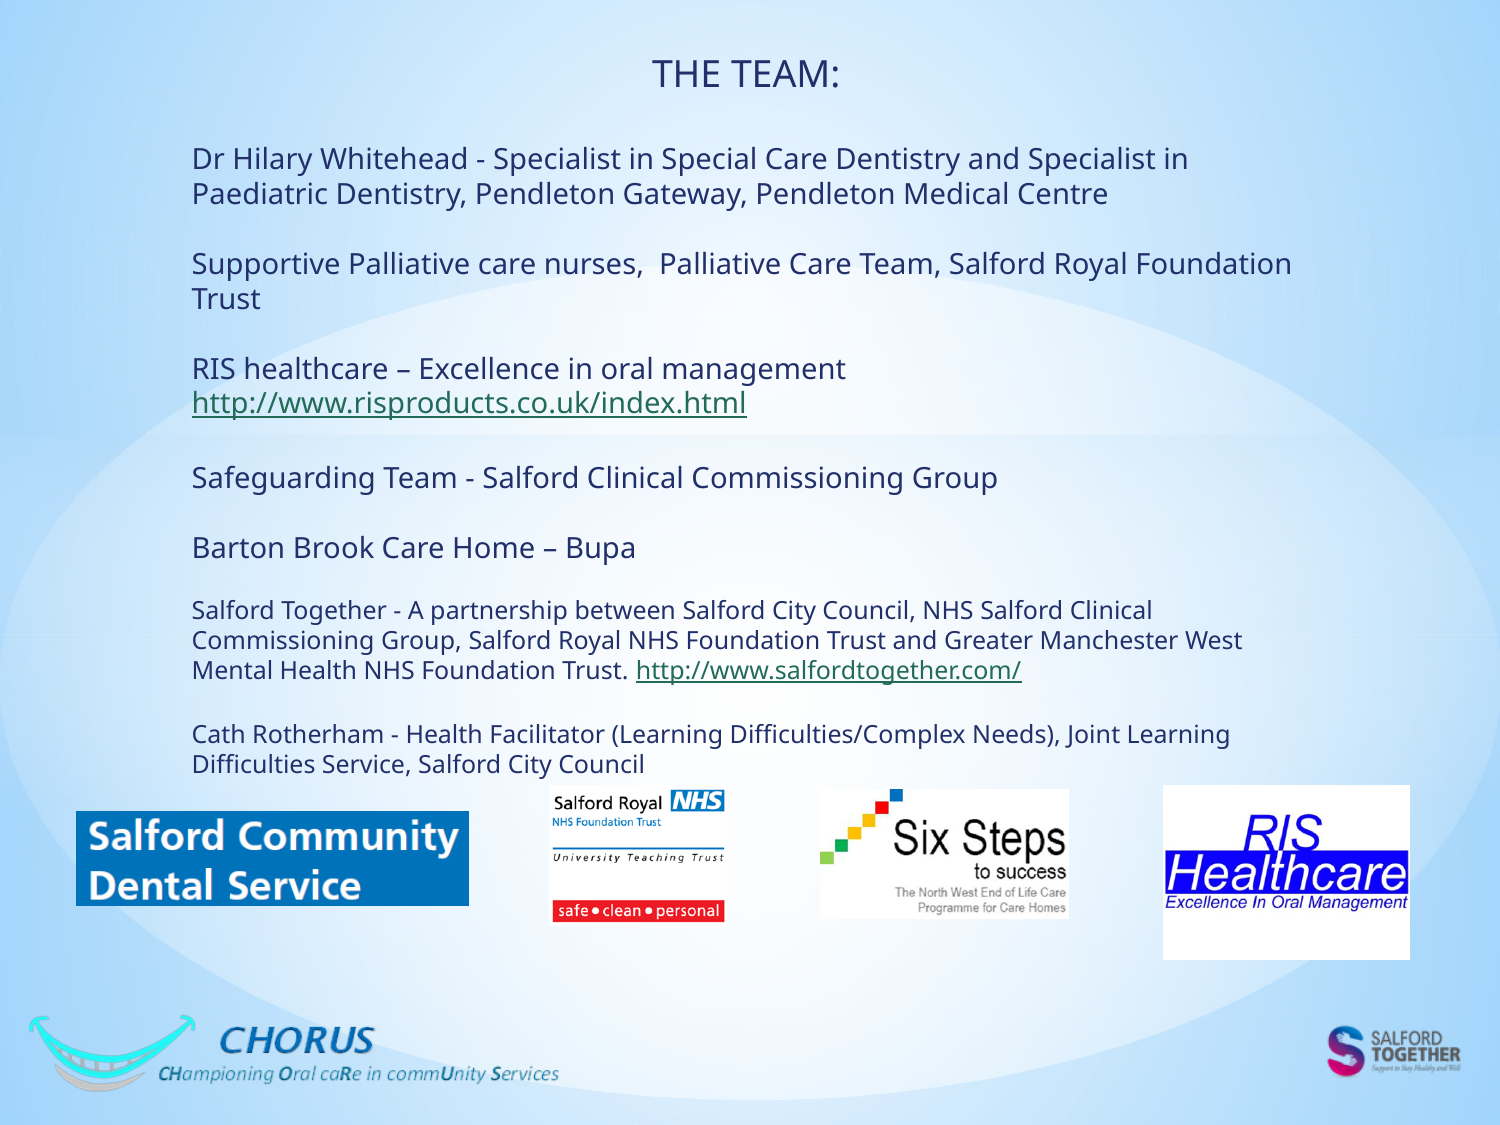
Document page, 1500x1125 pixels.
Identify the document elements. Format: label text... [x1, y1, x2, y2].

picture [1163, 785, 1410, 960]
picture [29, 1011, 603, 1095]
picture [548, 785, 727, 926]
text_box THE TEAM: Dr Hilary Whitehead - Specialist in Special Care Dentistry and Specialist in Paediatric Dentistry, Pendleton Gateway, Pendleton Medical Centre Supportive Palliative care nurses, Palliative Care Team, Salford Royal Foundation Trust RIS healthcare – Excellence in oral management http://www.risproducts.co.uk/index.html Safeguarding Team - Salford Clinical Commissioning Group Barton Brook Care Home – Bupa Salford Together - A partnership between Salford City Council, NHS Salford Clinical Commissioning Group, Salford Royal NHS Foundation Trust and Greater Manchester West Mental Health NHS Foundation Trust. http://www.salfordtogether.com/ Cath Rotherham - Health Facilitator (Learning Difficulties/Complex Needs), Joint Learning Difficulties Service, Salford City Council [176, 42, 1316, 786]
picture [1315, 1002, 1471, 1104]
picture [76, 811, 469, 906]
picture [820, 789, 1070, 919]
